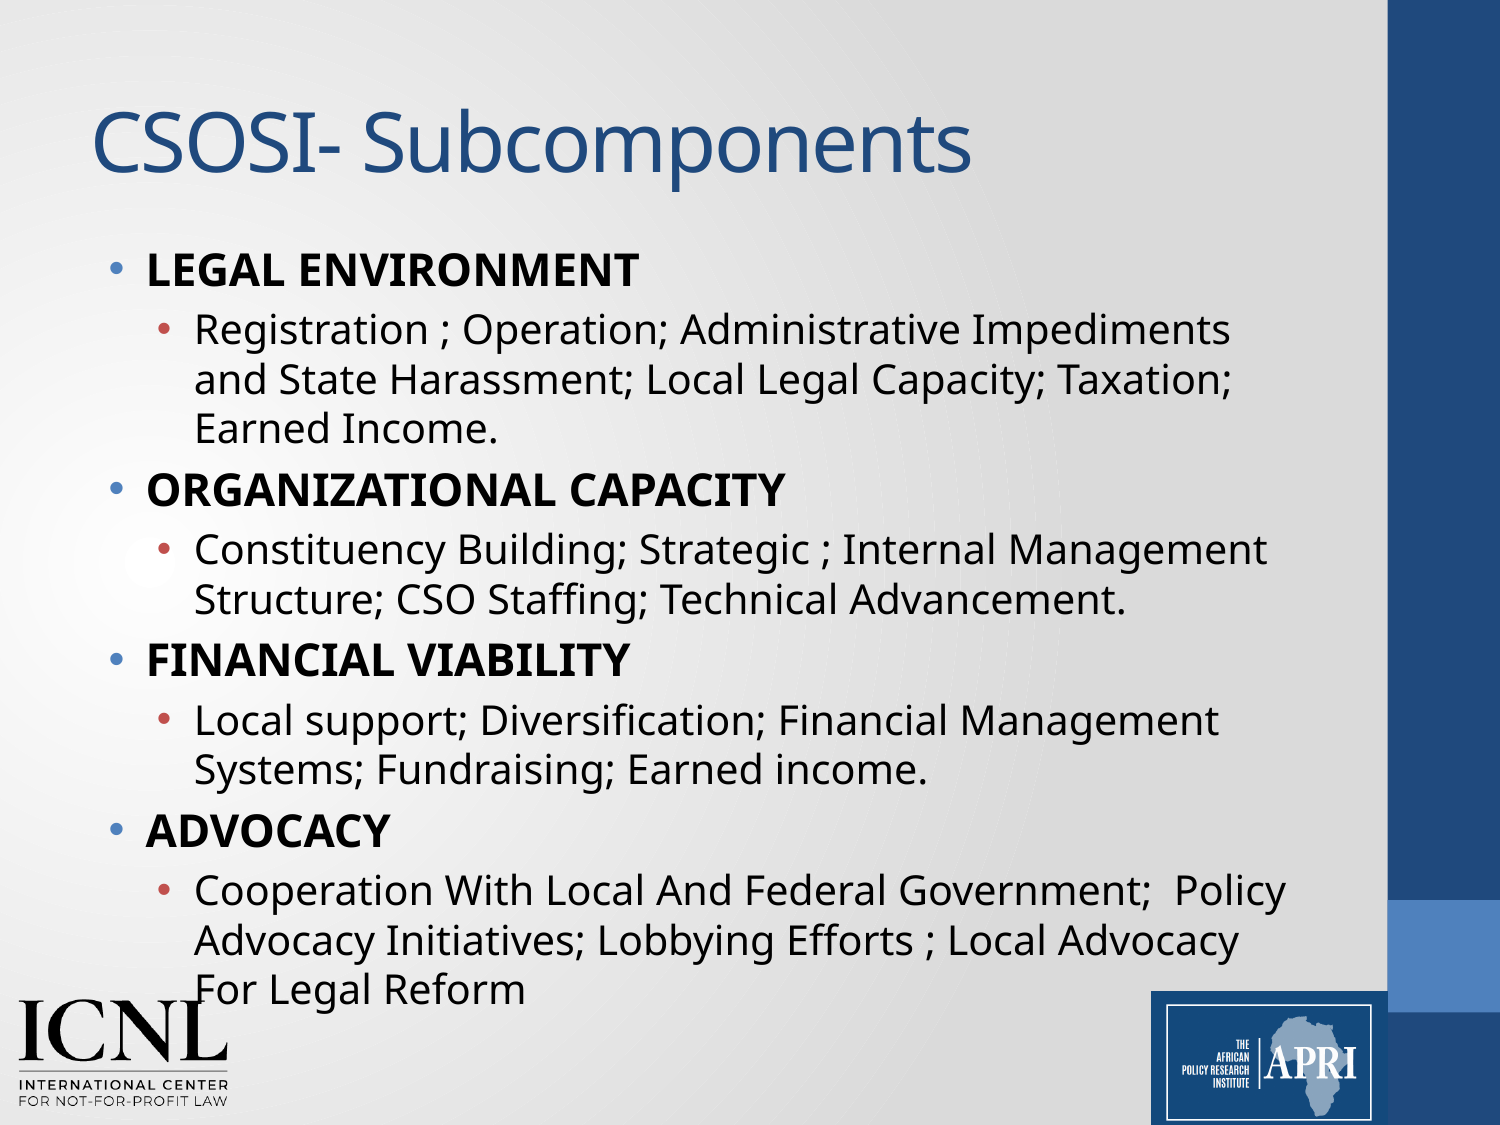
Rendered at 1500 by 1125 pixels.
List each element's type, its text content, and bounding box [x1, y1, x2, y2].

title CSOSI- Subcomponents [75, 45, 1325, 233]
picture [0, 981, 246, 1125]
picture [1151, 991, 1388, 1125]
list LEGAL ENVIRONMENT Registration ; Operation; Administrative Impediments and State Harassment; Local Legal Capacity; Taxation; Earned Income. ORGANIZATIONAL CAPACITY Constituency Building; Strategic ; Internal Management Structure; CSO Staffing; Technical Advancement. FINANCIAL VIABILITY Local support; Diversification; Financial Management Systems; Fundraising; Earned income. ADVOCACY Cooperation With Local And Federal Government; Policy Advocacy Initiatives; Lobbying Efforts ; Local Advocacy For Legal Reform [75, 233, 1325, 1021]
